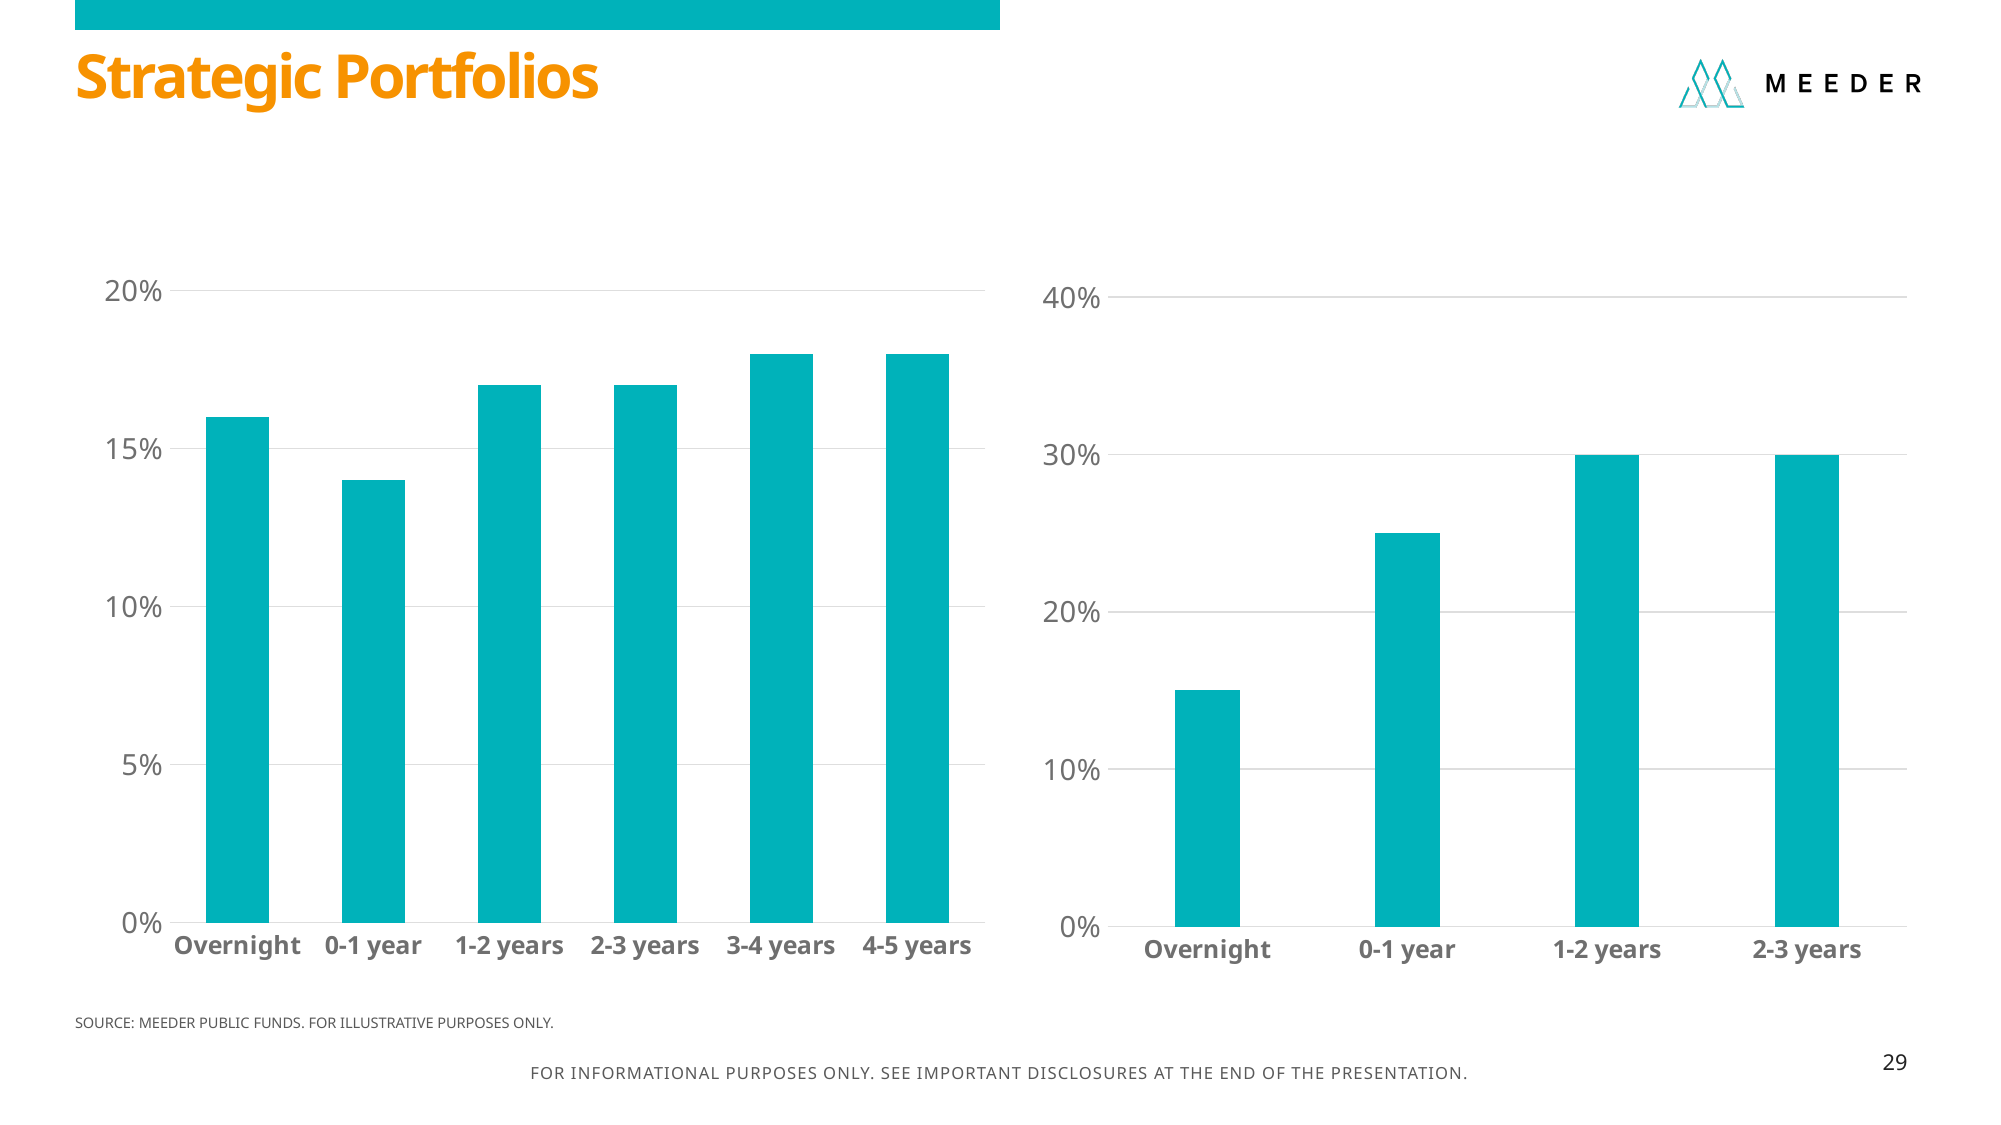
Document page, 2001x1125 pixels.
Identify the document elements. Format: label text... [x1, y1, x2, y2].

picture [1676, 55, 1925, 113]
title Strategic Portfolios [75, 46, 1658, 113]
footer FOR INFORMATIONAL PURPOSES ONLY. SEE IMPORTANT DISCLOSURES AT THE END OF THE PRESENTATION. [341, 1047, 1658, 1099]
list SOURCE: MEEDER PUBLIC FUNDS. FOR ILLUSTRATIVE PURPOSES ONLY. [75, 994, 1925, 1032]
chart [75, 262, 1000, 982]
chart [1024, 262, 1925, 982]
text_box 29 [1882, 1049, 1955, 1094]
